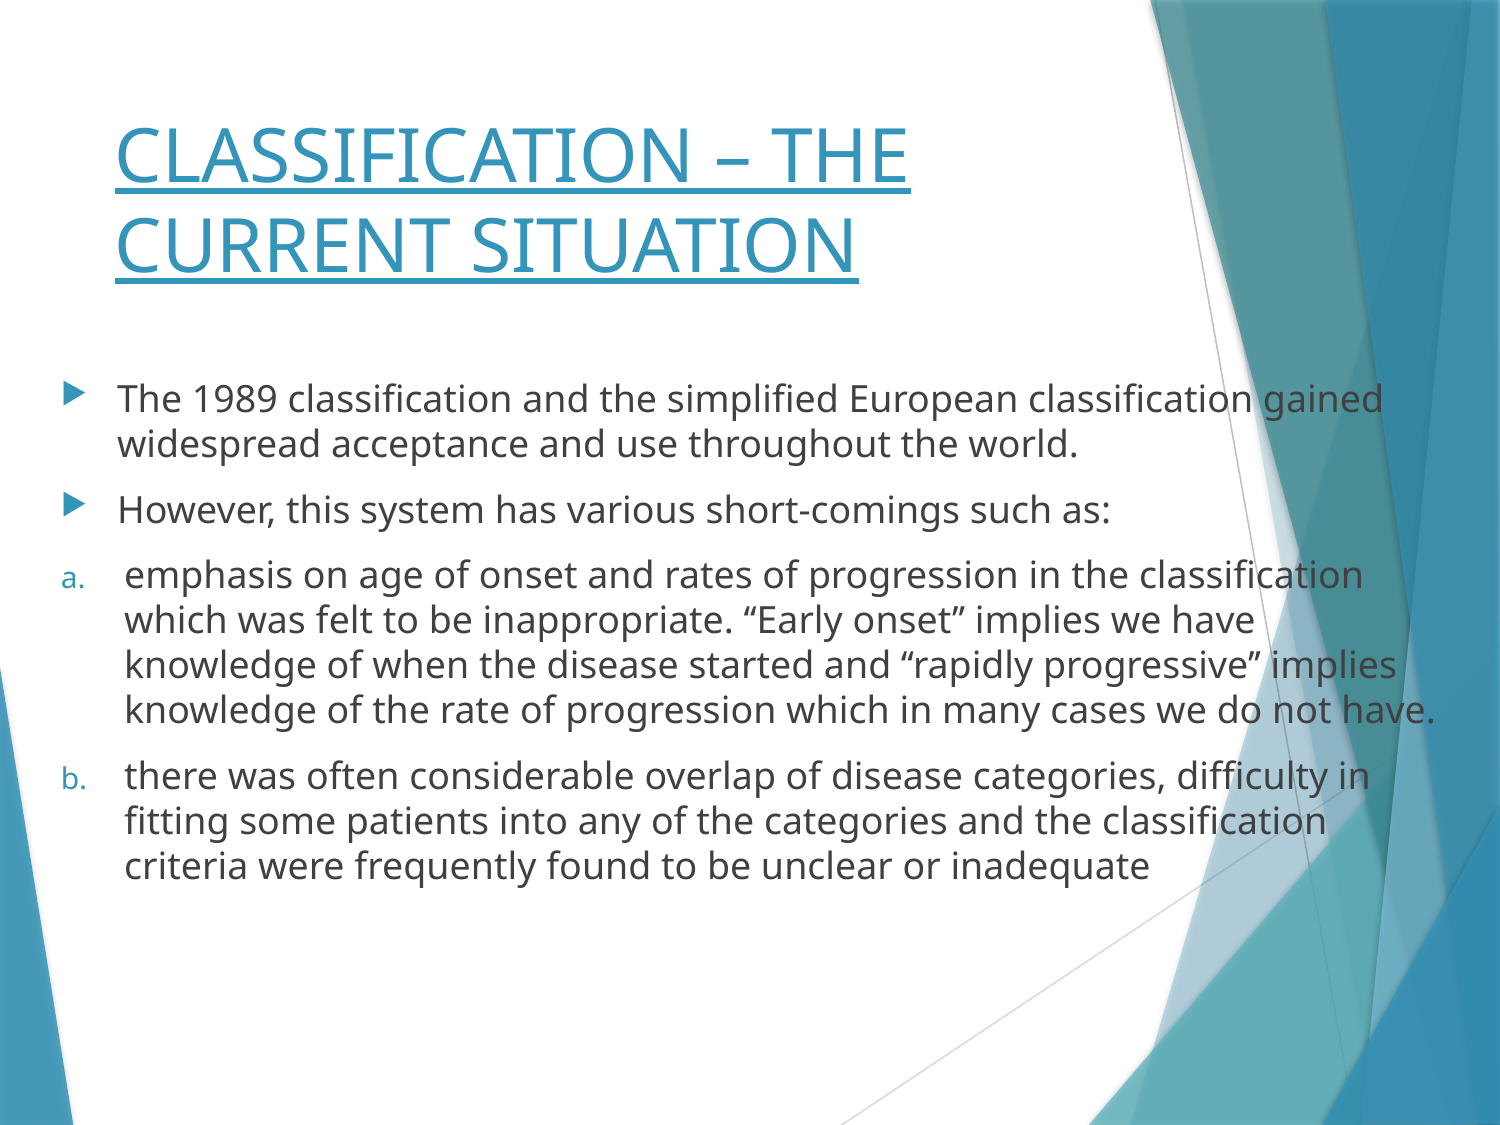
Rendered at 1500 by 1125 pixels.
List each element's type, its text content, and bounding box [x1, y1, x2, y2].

title CLASSIFICATION – THE CURRENT SITUATION [99, 99, 1142, 317]
list The 1989 classification and the simplified European classification gained widespread acceptance and use throughout the world. However, this system has various short-comings such as: emphasis on age of onset and rates of progression in the classification which was felt to be inappropriate. ‘‘Early onset’’ implies we have knowledge of when the disease started and ‘‘rapidly progressive’’ implies knowledge of the rate of progression which in many cases we do not have. there was often considerable overlap of disease categories, difficulty in fitting some patients into any of the categories and the classification criteria were frequently found to be unclear or inadequate [45, 367, 1471, 958]
